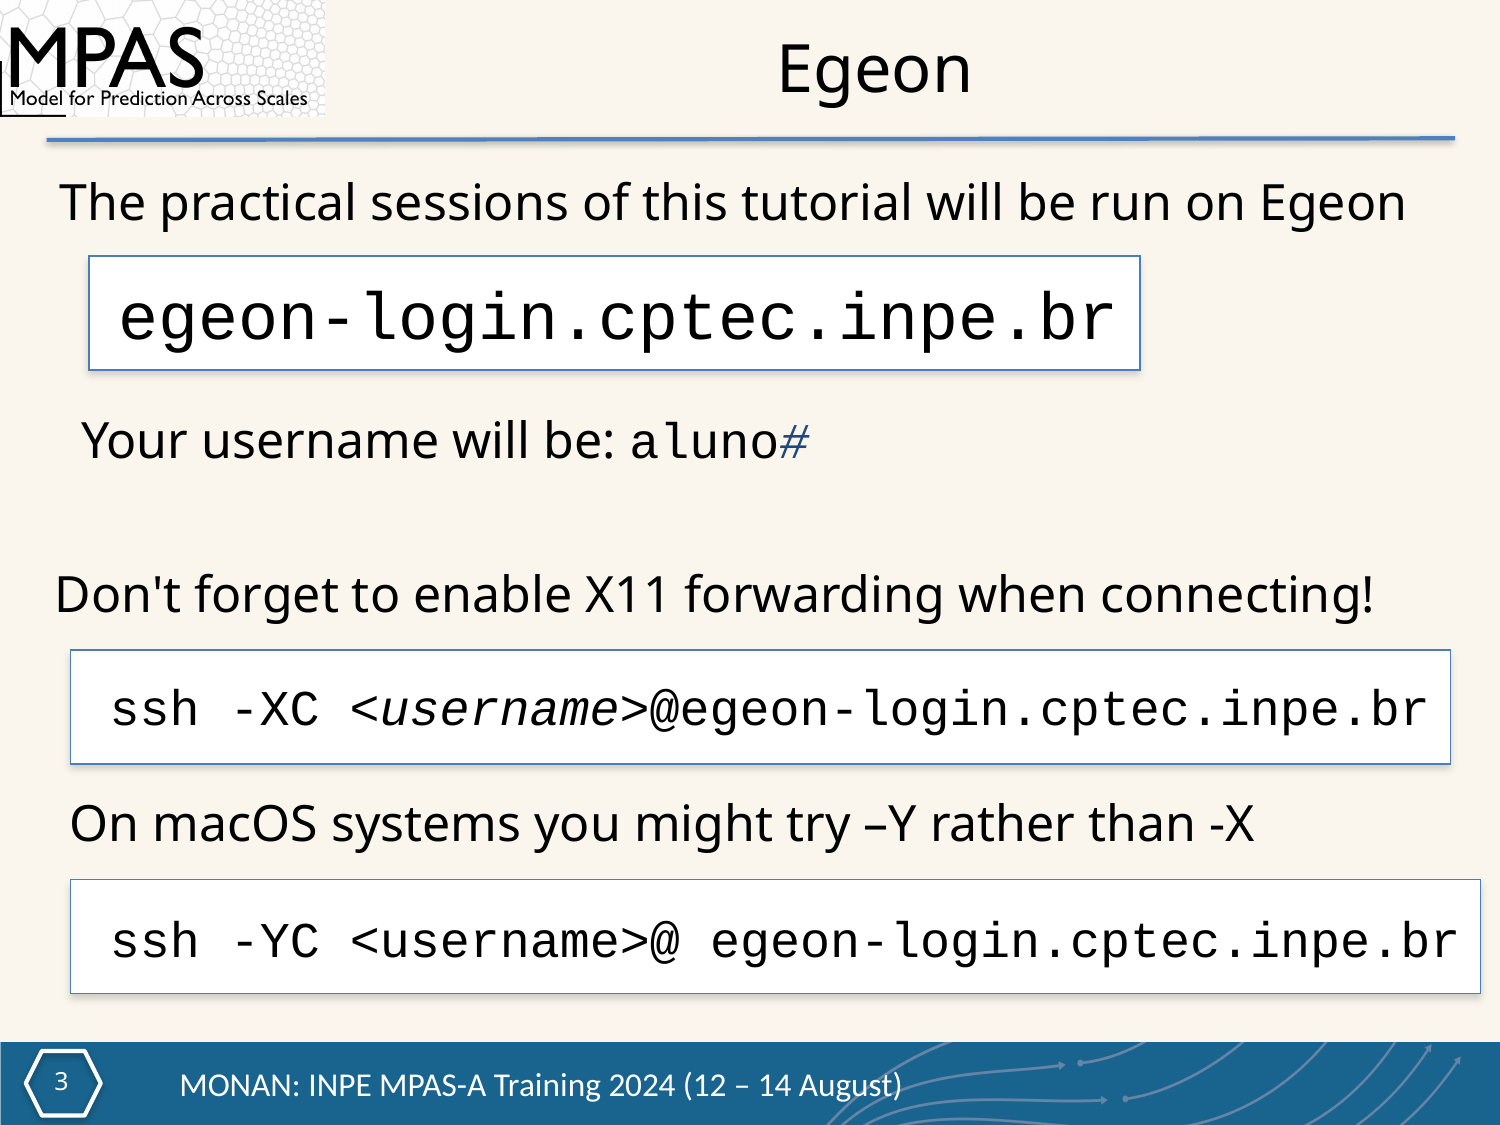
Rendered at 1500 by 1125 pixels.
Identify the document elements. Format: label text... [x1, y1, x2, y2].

text_box [88, 256, 1140, 371]
text_box egeon-login.cptec.inpe.br [103, 265, 1134, 360]
text_box ssh -YC <username>@ egeon-login.cptec.inpe.br [95, 900, 1475, 975]
text_box Your username will be: aluno# [66, 401, 825, 476]
picture [0, 0, 325, 117]
text_box The practical sessions of this tutorial will be run on Egeon [44, 163, 1424, 238]
text_box [70, 650, 1451, 765]
slide_number 2 [23, 1053, 99, 1113]
text_box Egeon [324, 18, 1425, 124]
text_box On macOS systems you might try –Y rather than -X [55, 783, 1271, 859]
text_box [70, 879, 1481, 994]
text_box ssh -XC <username>@egeon-login.cptec.inpe.br [94, 667, 1445, 743]
picture [0, 1042, 1500, 1125]
text_box Don't forget to enable X11 forwarding when connecting! [40, 554, 1391, 630]
